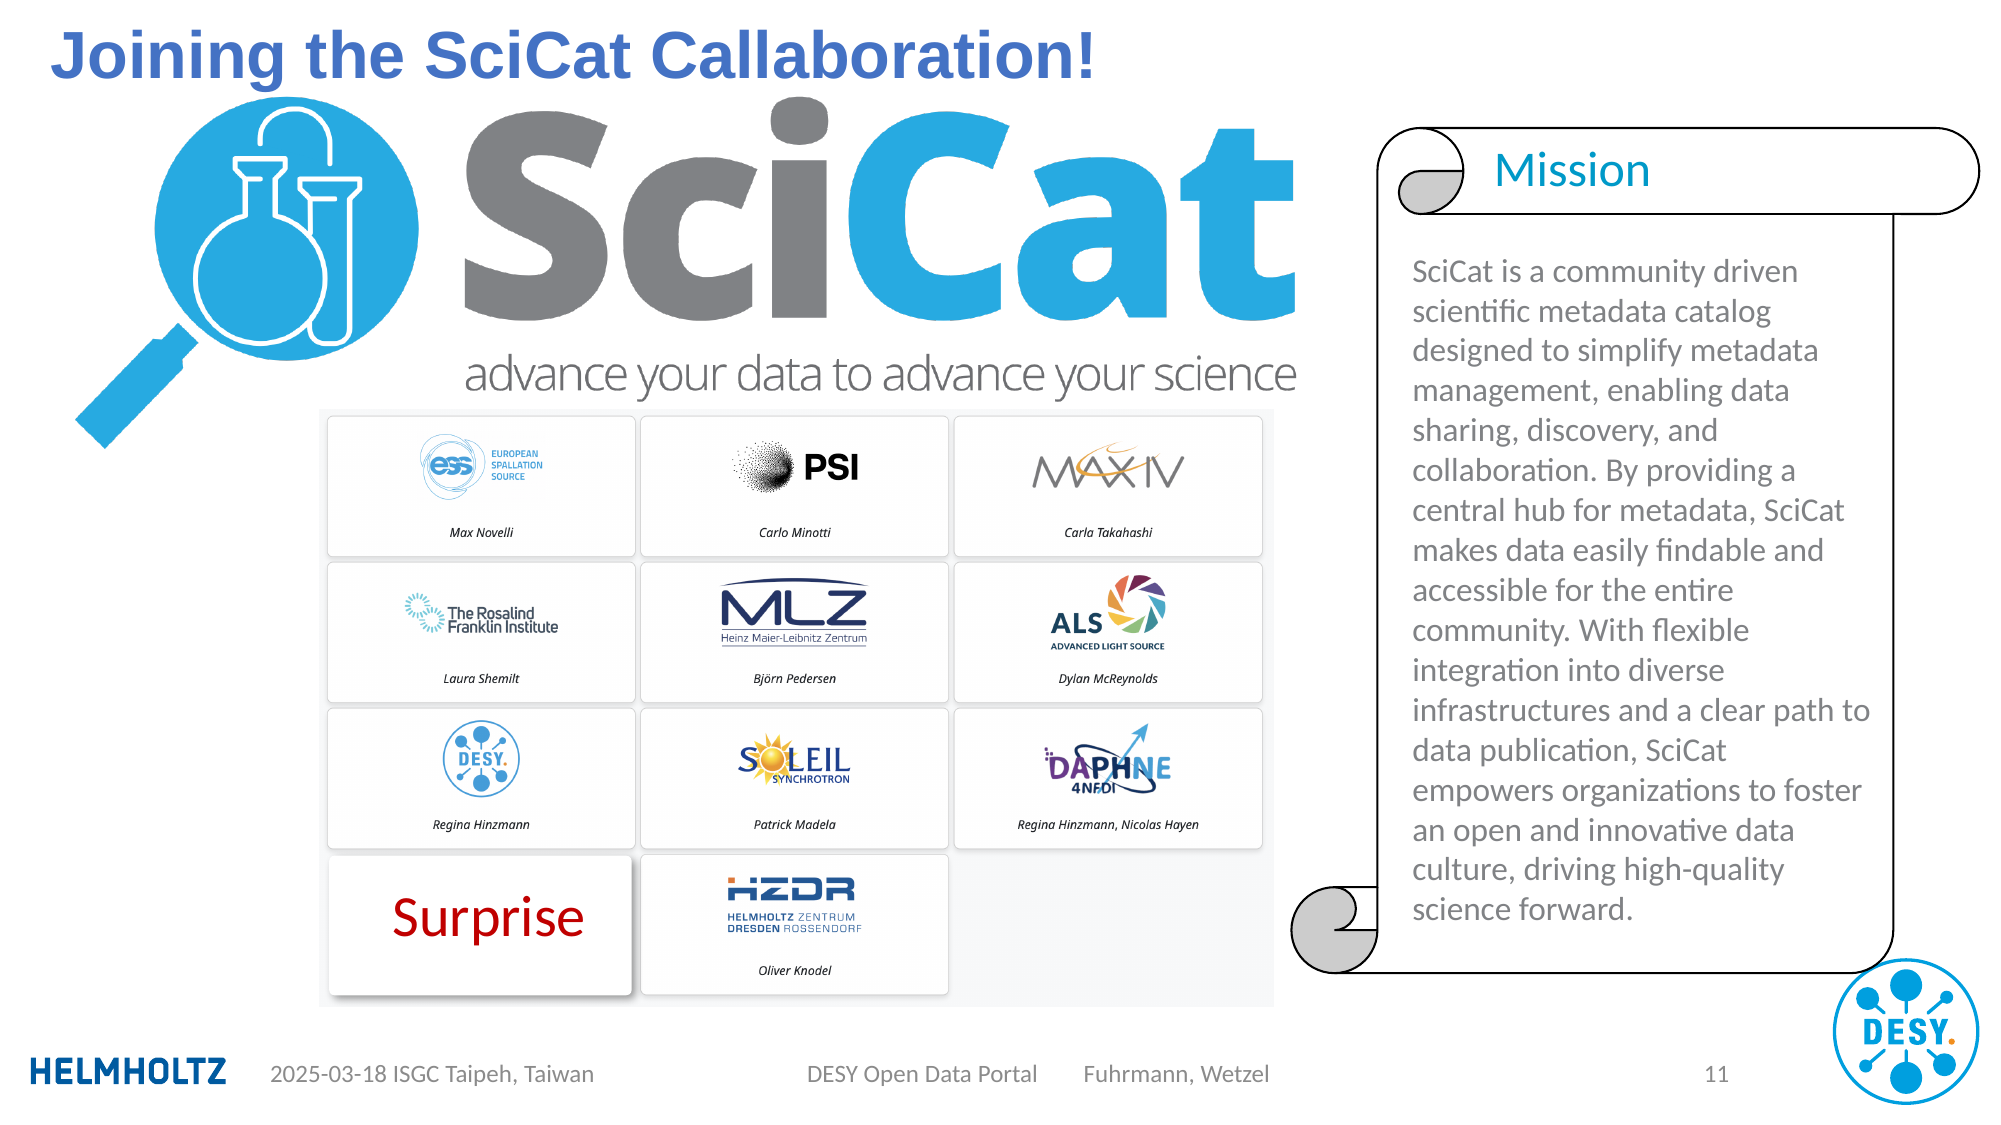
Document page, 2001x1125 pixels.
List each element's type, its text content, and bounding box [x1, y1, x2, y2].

text_box [1290, 126, 1981, 975]
title Joining the SciCat Callaboration! [35, 28, 1761, 87]
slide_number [254, 1042, 629, 1103]
footer DESY Open Data Portal Fuhrmann, Wetzel [701, 1042, 1377, 1103]
picture [56, 41, 1332, 1007]
text_box Mission [1479, 129, 1804, 204]
text_box SciCat is a community driven scientific metadata catalog designed to simplify metadata management, enabling data sharing, discovery, and collaboration. By providing a central hub for metadata, SciCat makes data easily findable and accessible for the entire community. With flexible integration into diverse infrastructures and a clear path to data publication, SciCat empowers organizations to foster an open and innovative data culture, driving high-quality science forward. [1397, 241, 1890, 935]
slide_number 11 [1412, 1042, 1745, 1103]
